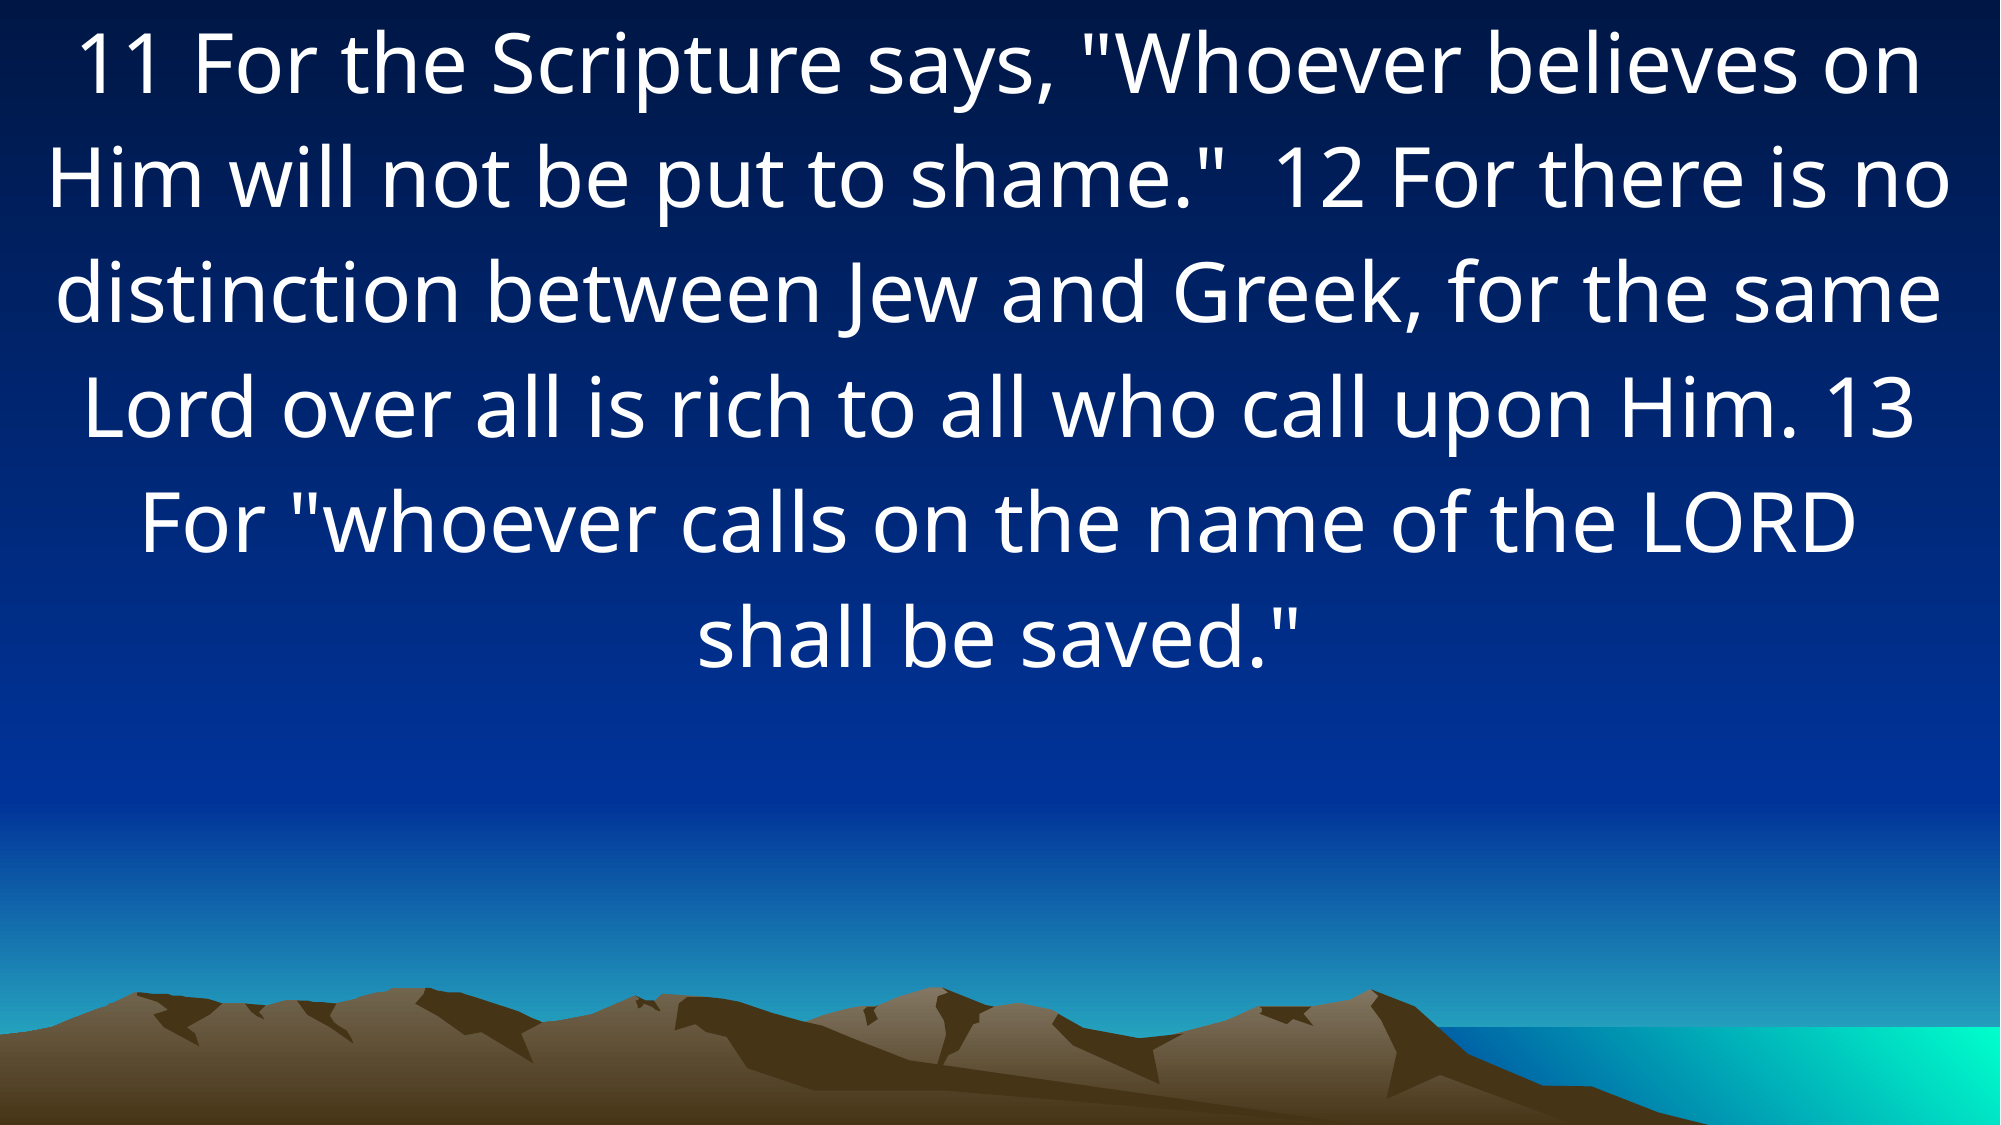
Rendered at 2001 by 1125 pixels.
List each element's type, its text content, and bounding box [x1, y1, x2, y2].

text_box 11 For the Scripture says, "Whoever believes on Him will not be put to shame." 12 For there is no distinction between Jew and Greek, for the same Lord over all is rich to all who call upon Him. 13 For "whoever calls on the name of the LORD shall be saved." [24, 0, 1975, 813]
